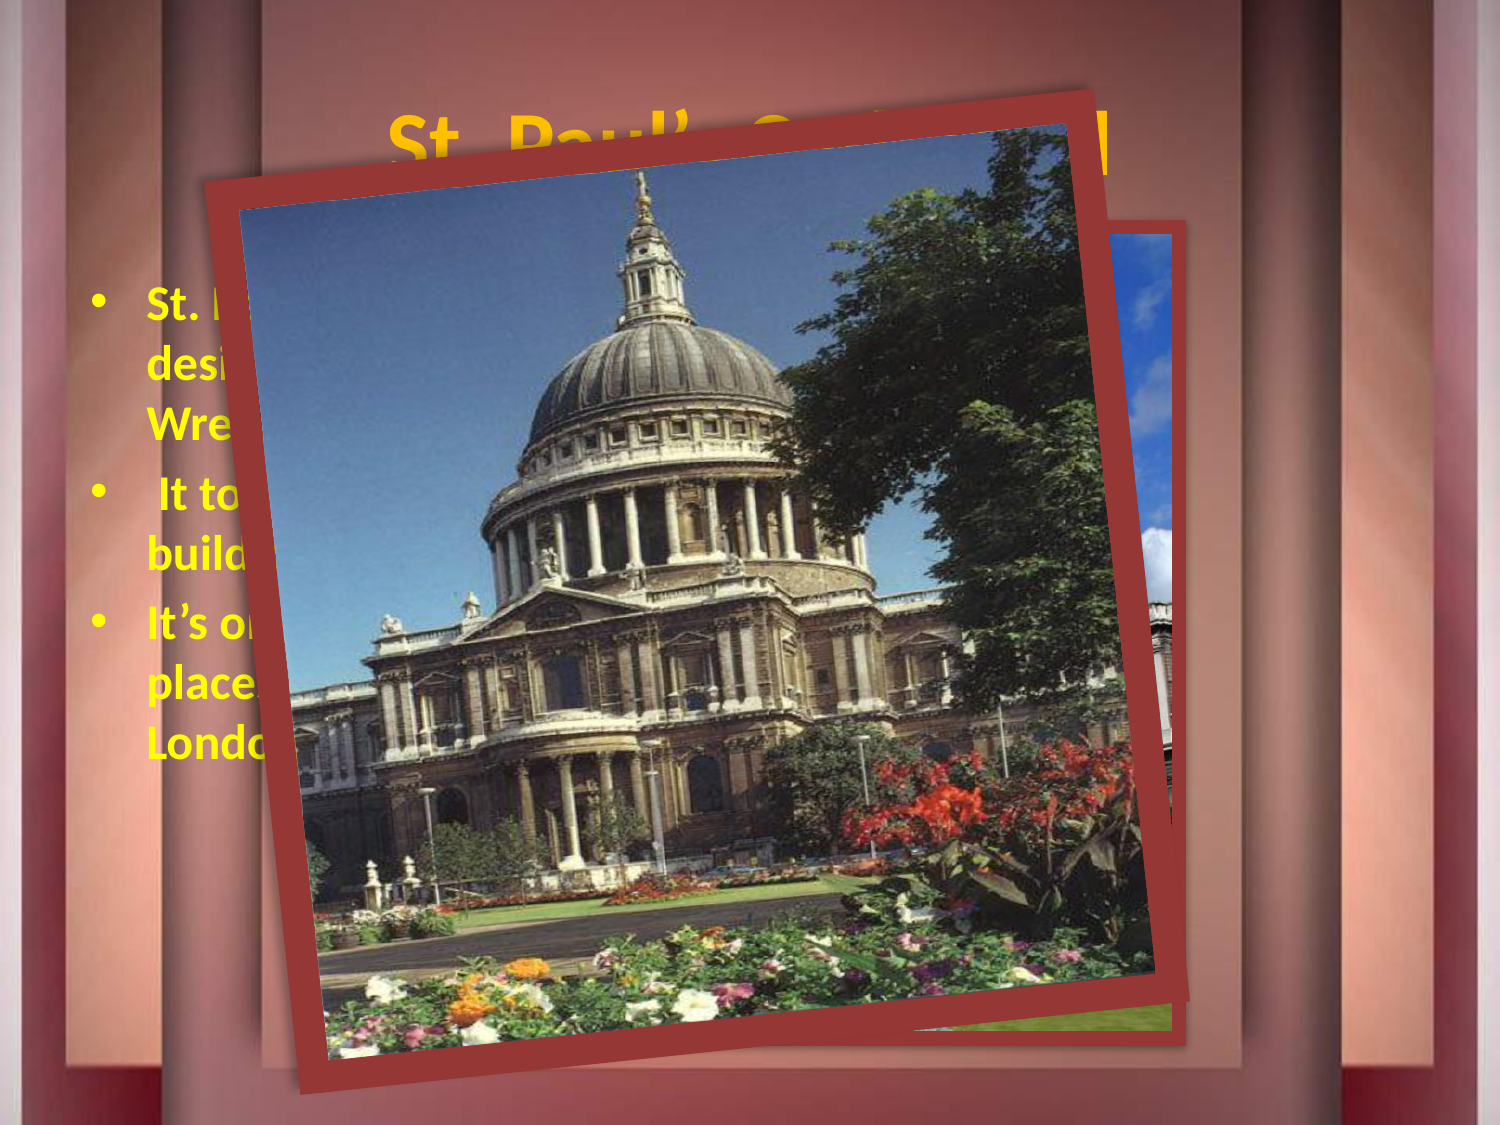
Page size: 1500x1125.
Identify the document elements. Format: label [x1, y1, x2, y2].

list [562, 234, 1173, 1032]
picture [0, 0, 1500, 1125]
